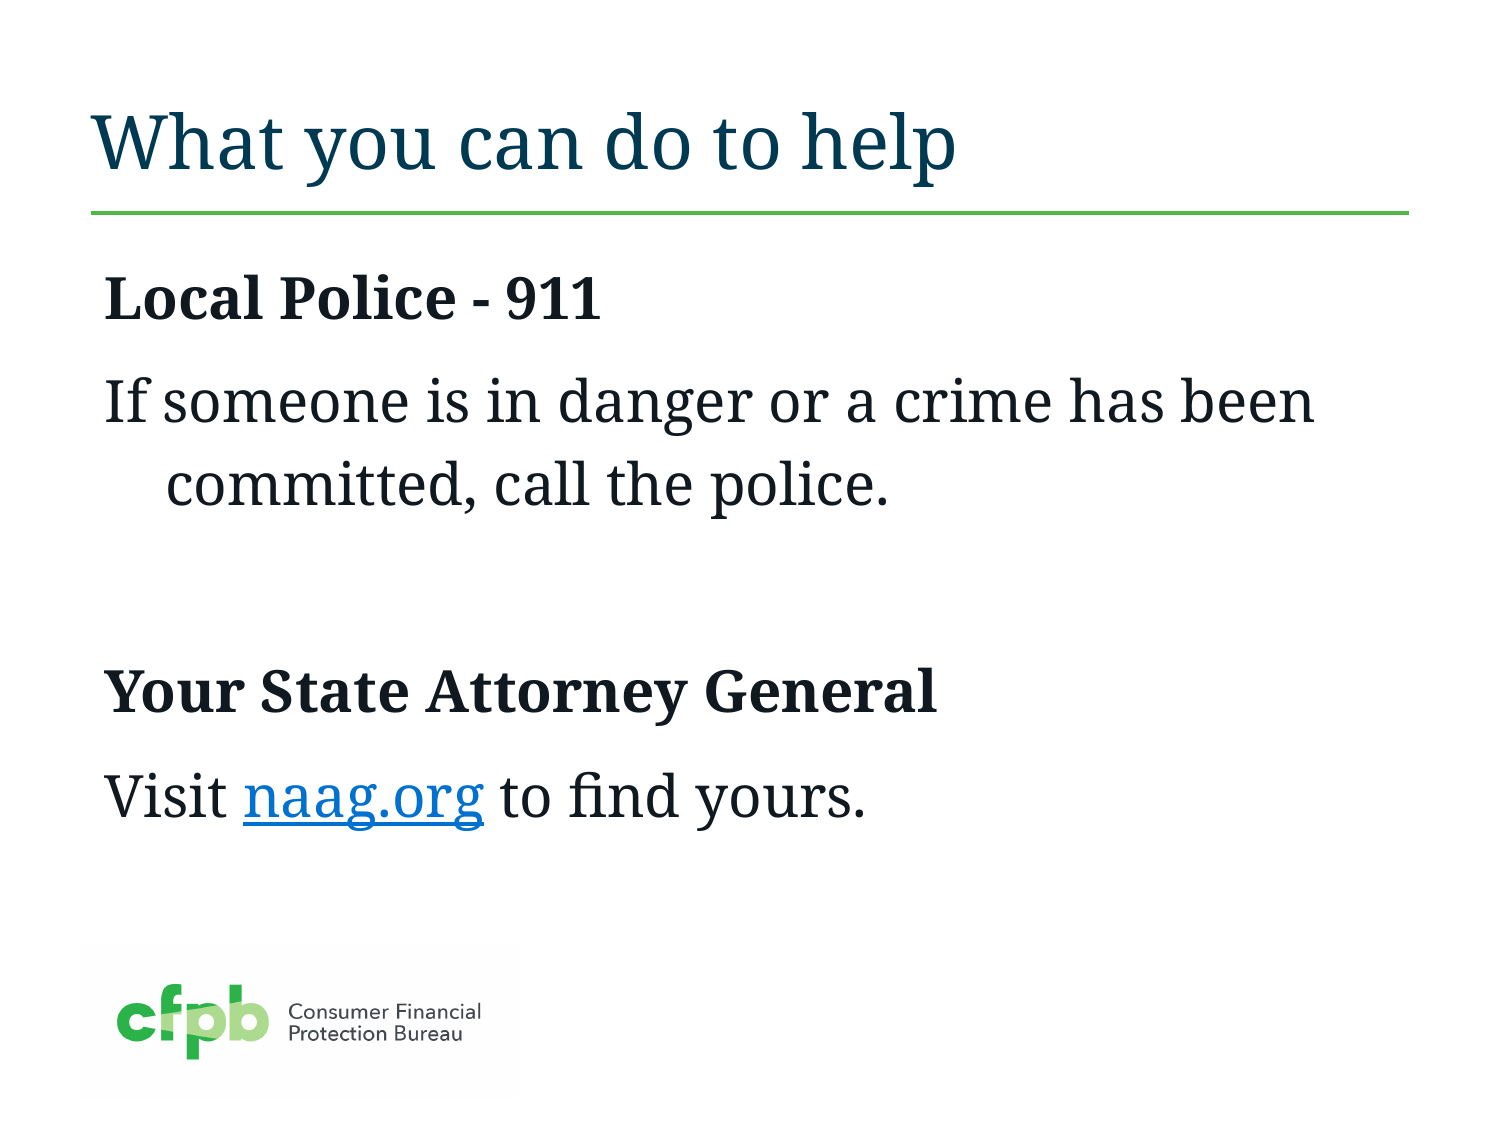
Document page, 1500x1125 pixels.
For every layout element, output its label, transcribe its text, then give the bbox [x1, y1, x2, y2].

picture [78, 950, 519, 1098]
title What you can do to help [75, 41, 1425, 238]
list Local Police - 911 If someone is in danger or a crime has been committed, call the police. Your State Attorney General Visit naag.org to find yours. [75, 240, 1425, 950]
